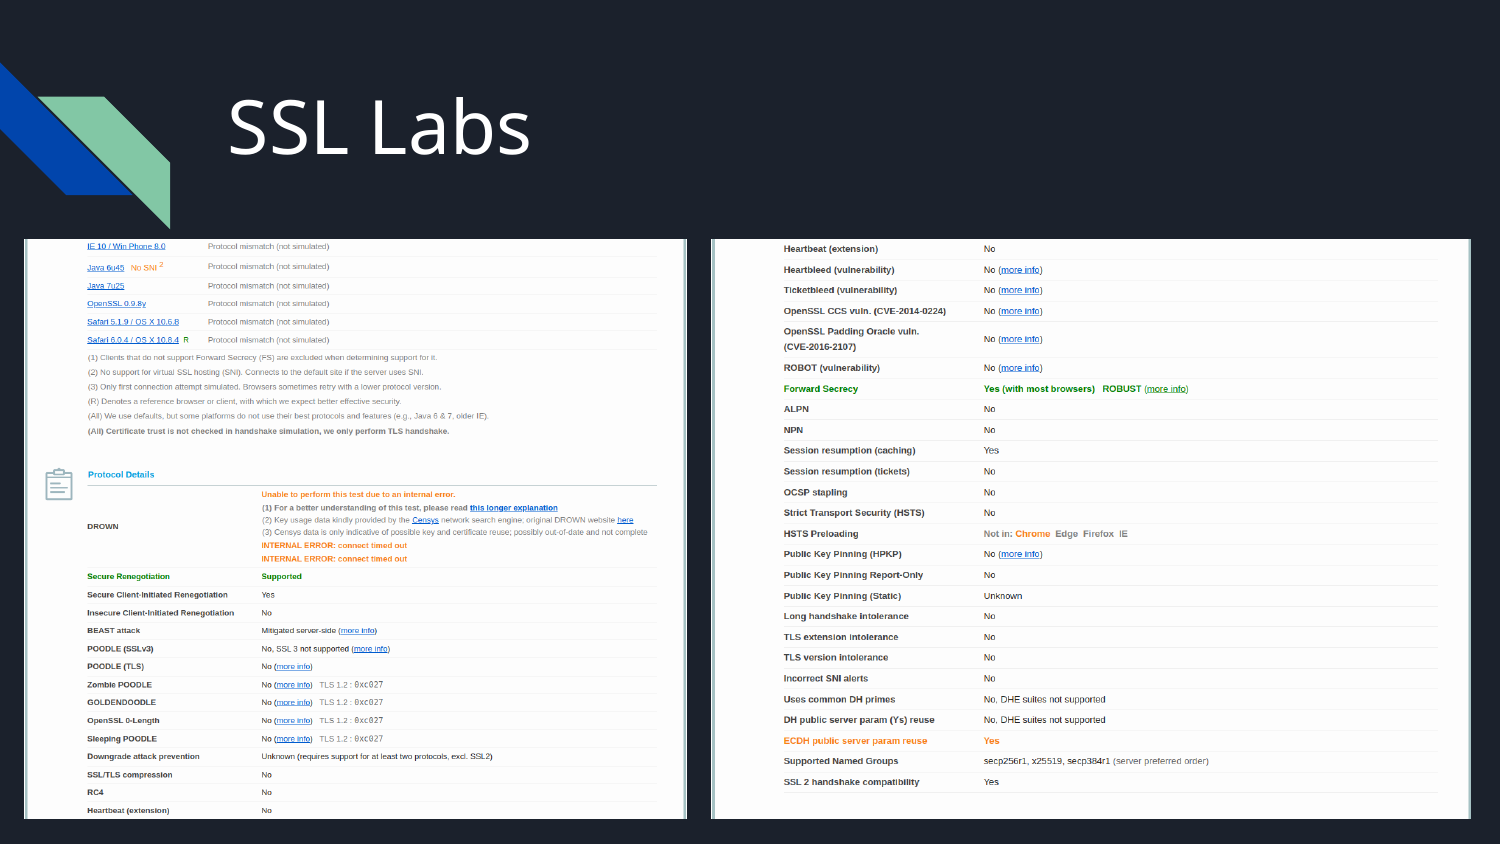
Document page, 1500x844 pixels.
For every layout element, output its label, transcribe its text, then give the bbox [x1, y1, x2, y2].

title SSL Labs [212, 64, 1368, 215]
picture [24, 239, 687, 819]
picture [710, 239, 1471, 819]
